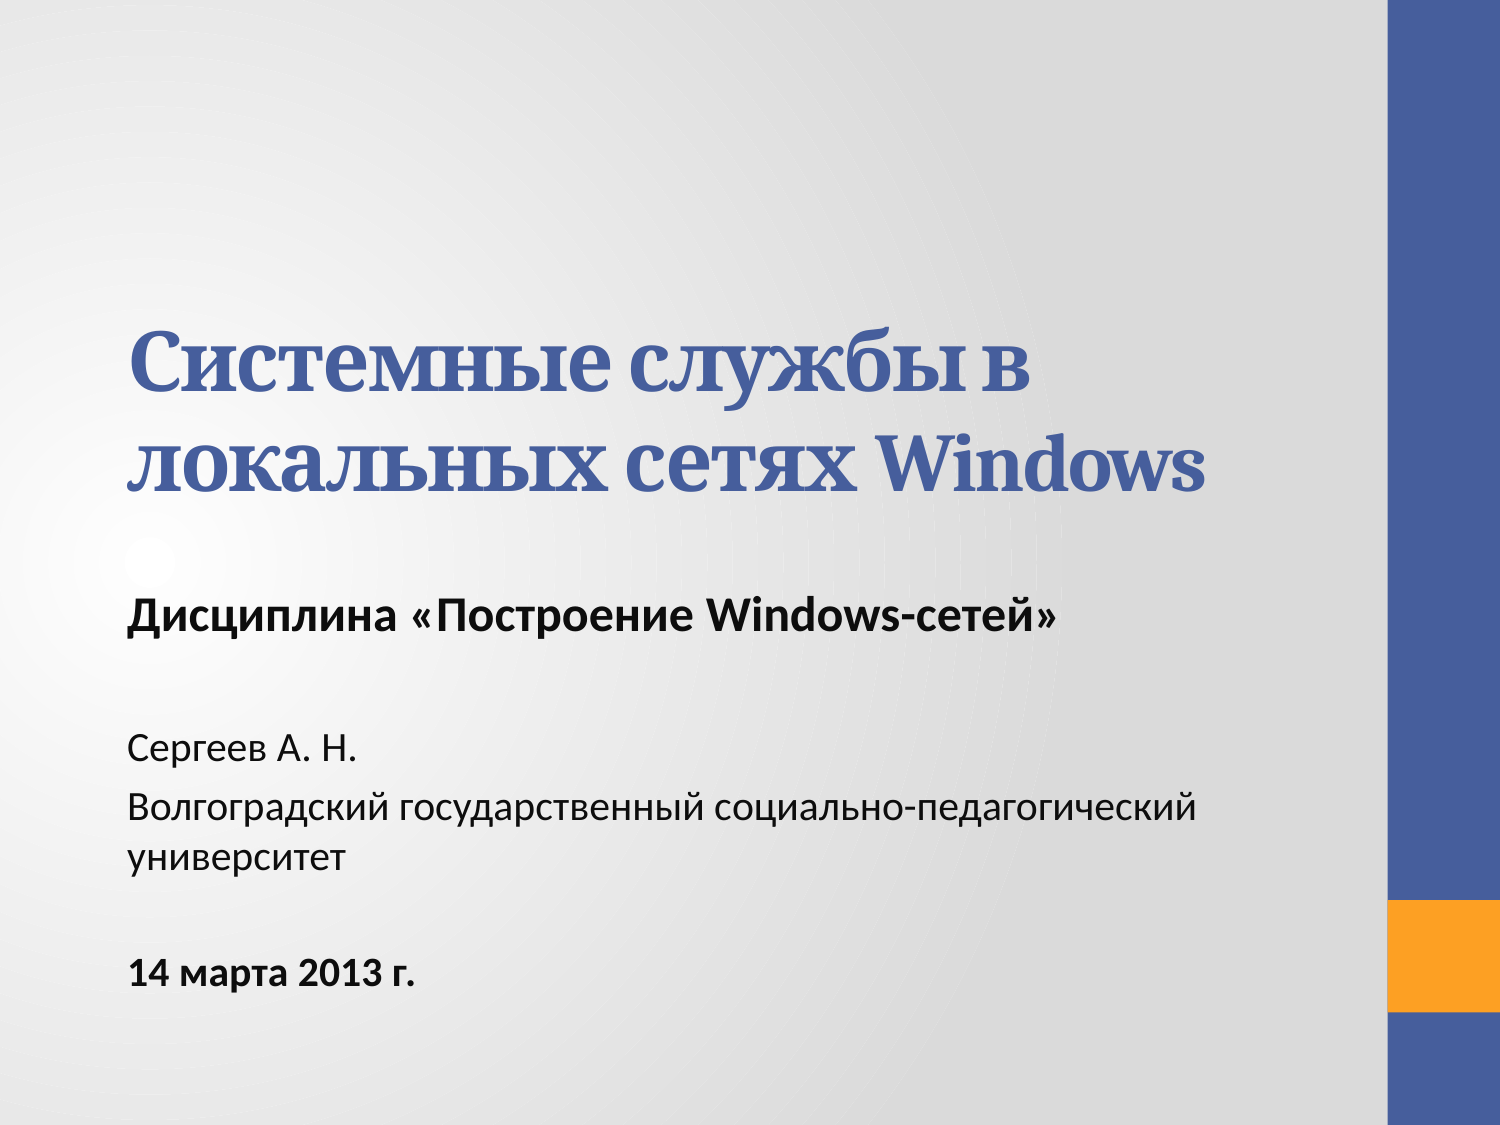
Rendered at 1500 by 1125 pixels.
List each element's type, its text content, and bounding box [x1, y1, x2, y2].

subtitle Дисциплина «Построение Windows-сетей» Сергеев А. Н. Волгоградский государственный социально-педагогический университет 14 марта 2013 г. [112, 574, 1388, 1023]
title Системные службы в локальных сетях Windows [112, 113, 1388, 516]
